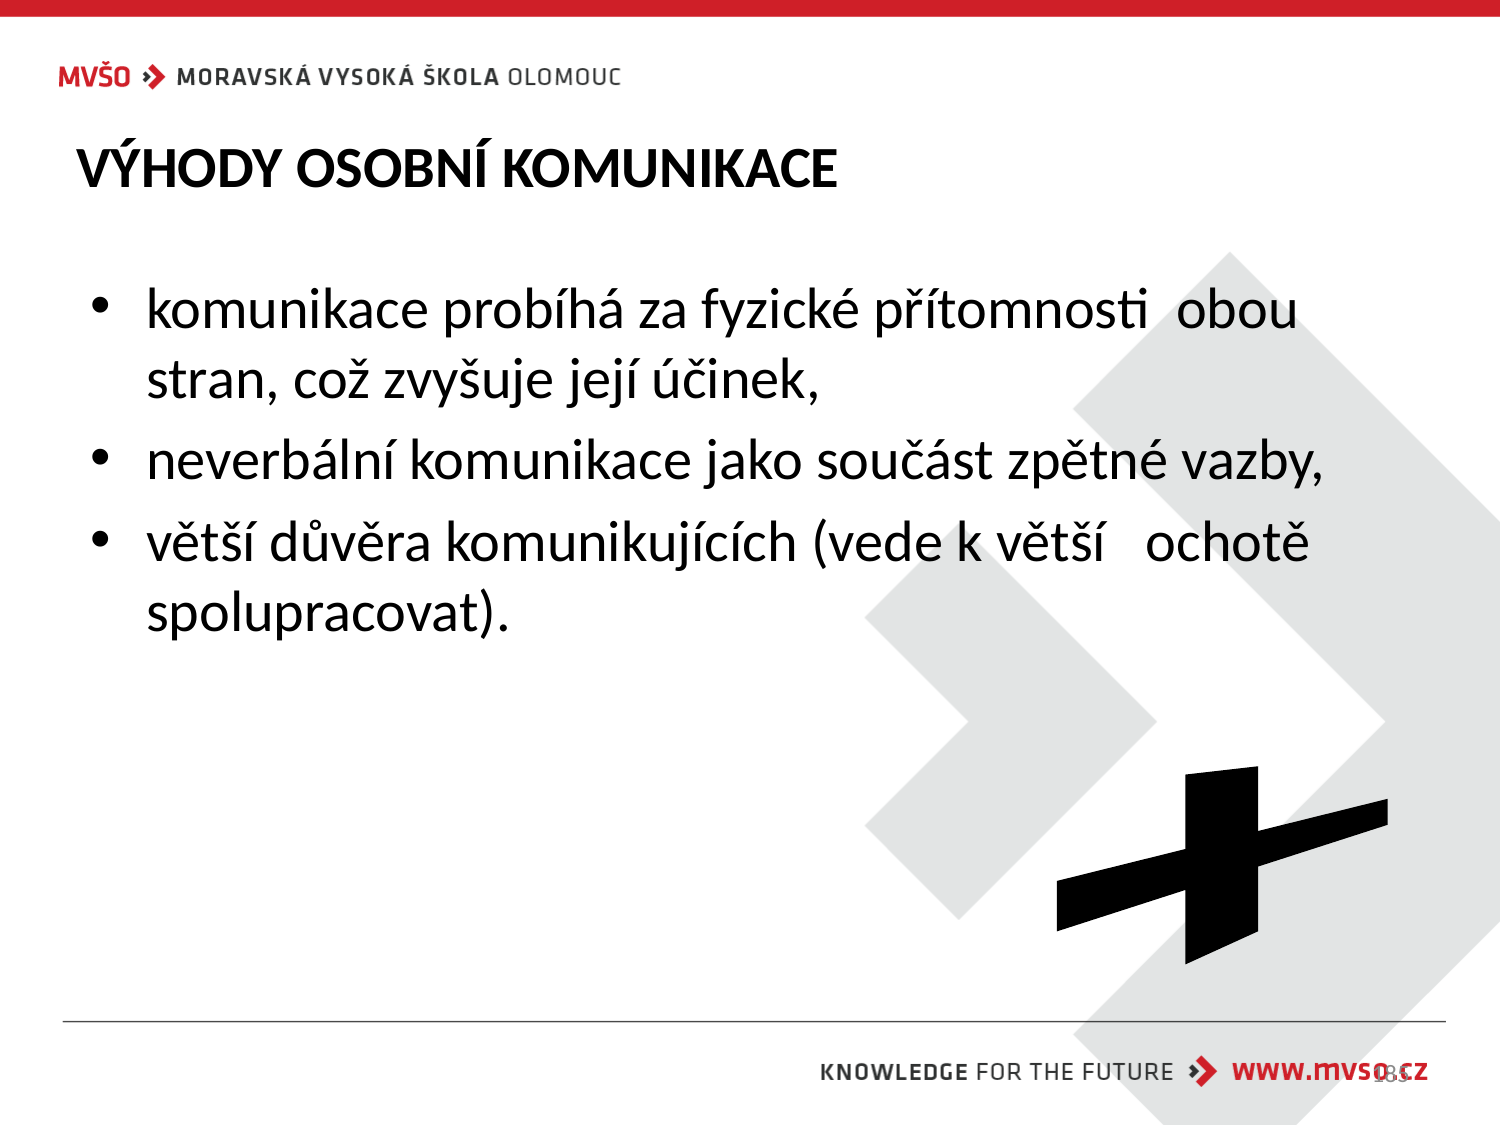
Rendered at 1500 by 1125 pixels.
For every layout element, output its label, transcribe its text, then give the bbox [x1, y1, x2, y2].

list komunikace probíhá za fyzické přítomnosti obou stran, což zvyšuje její účinek, neverbální komunikace jako součást zpětné vazby, větší důvěra komunikujících (vede k větší ochotě spolupracovat). [75, 262, 1425, 1005]
slide_number 185 [1074, 1042, 1425, 1103]
picture [0, 0, 1500, 1125]
title VÝHODY OSOBNÍ KOMUNIKACE [61, 95, 1412, 233]
